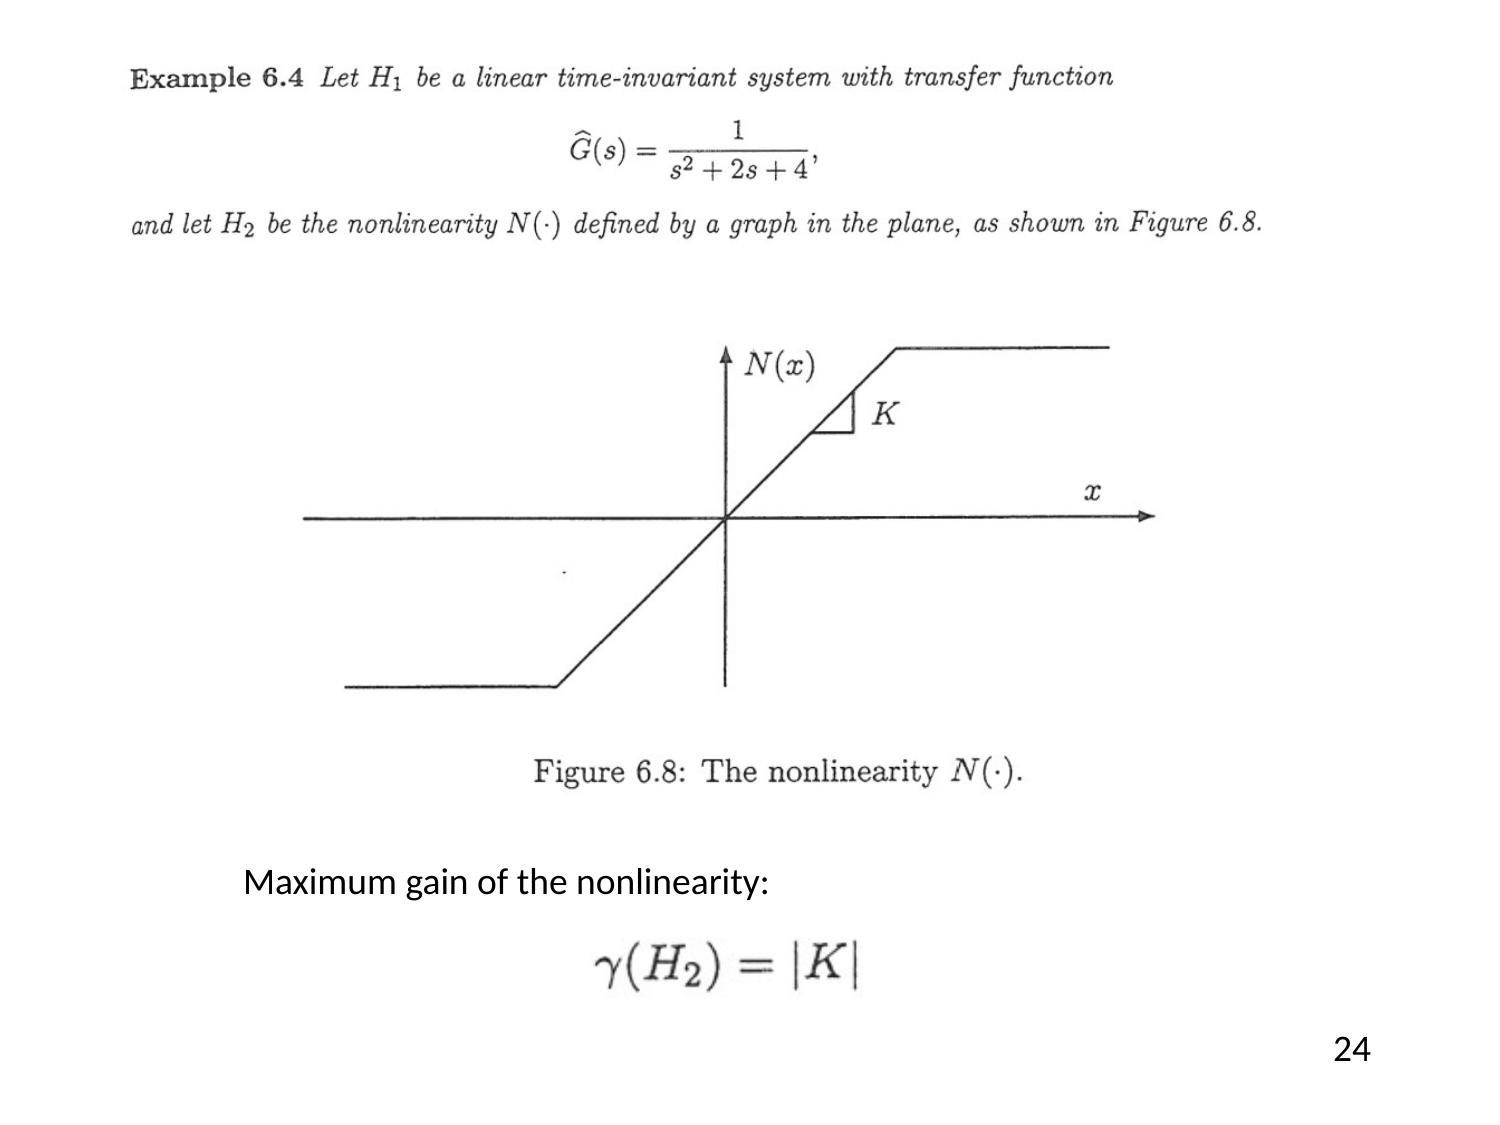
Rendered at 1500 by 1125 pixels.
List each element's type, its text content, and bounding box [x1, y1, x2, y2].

picture [524, 937, 863, 1000]
picture [112, 49, 1313, 251]
picture [237, 287, 1188, 805]
text_box Maximum gain of the nonlinearity: [228, 849, 786, 910]
